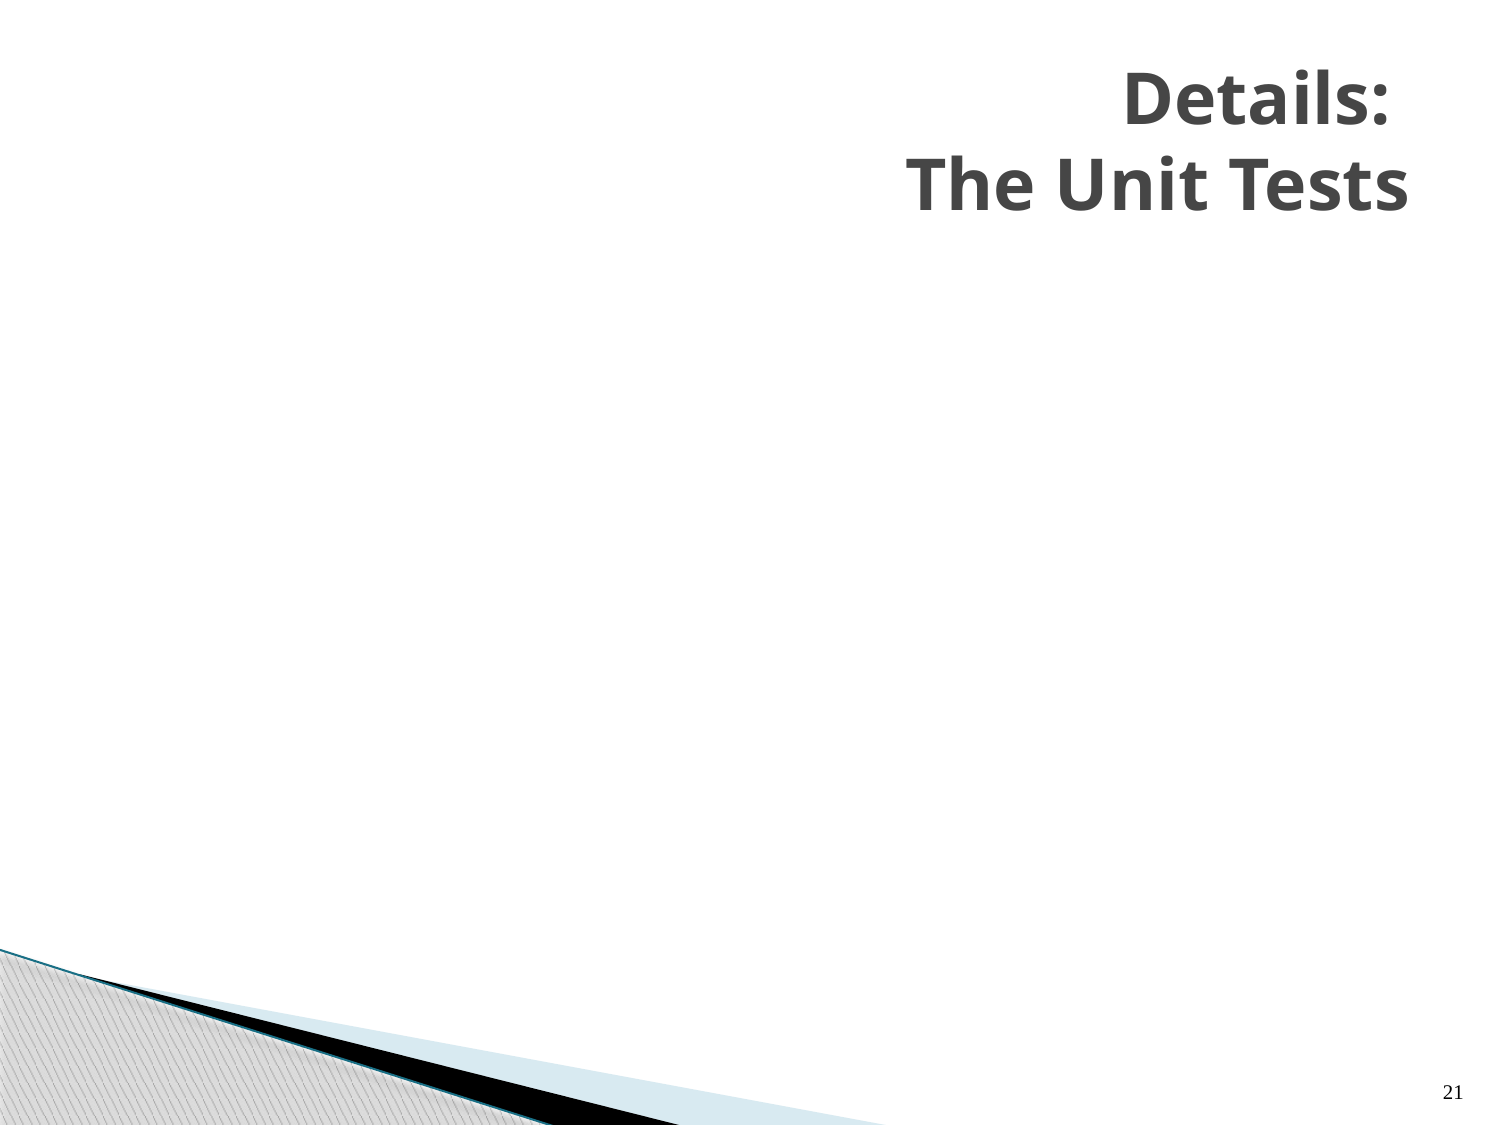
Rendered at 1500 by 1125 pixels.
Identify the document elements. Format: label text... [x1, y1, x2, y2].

title Details: The Unit Tests [75, 45, 1425, 233]
slide_number 21 [1418, 1051, 1479, 1112]
